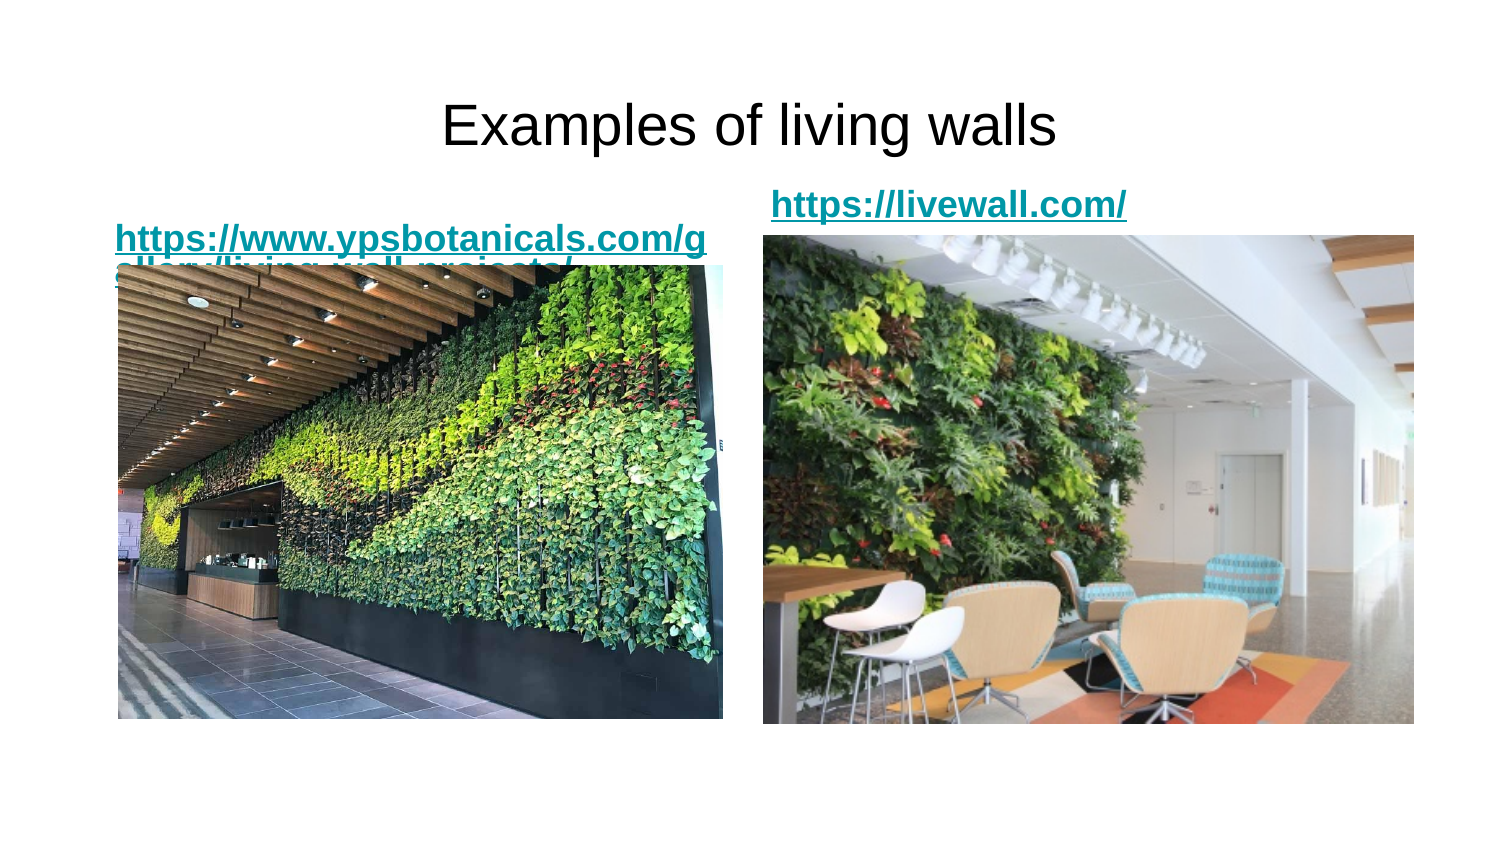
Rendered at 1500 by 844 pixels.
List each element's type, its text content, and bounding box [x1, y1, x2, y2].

list https://livewall.com/ [759, 130, 1398, 232]
list https://www.ypsbotanicals.com/gallery/living-wall-projects/ [103, 163, 738, 266]
title Examples of living walls [103, 44, 1398, 208]
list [118, 264, 724, 719]
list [762, 234, 1415, 724]
